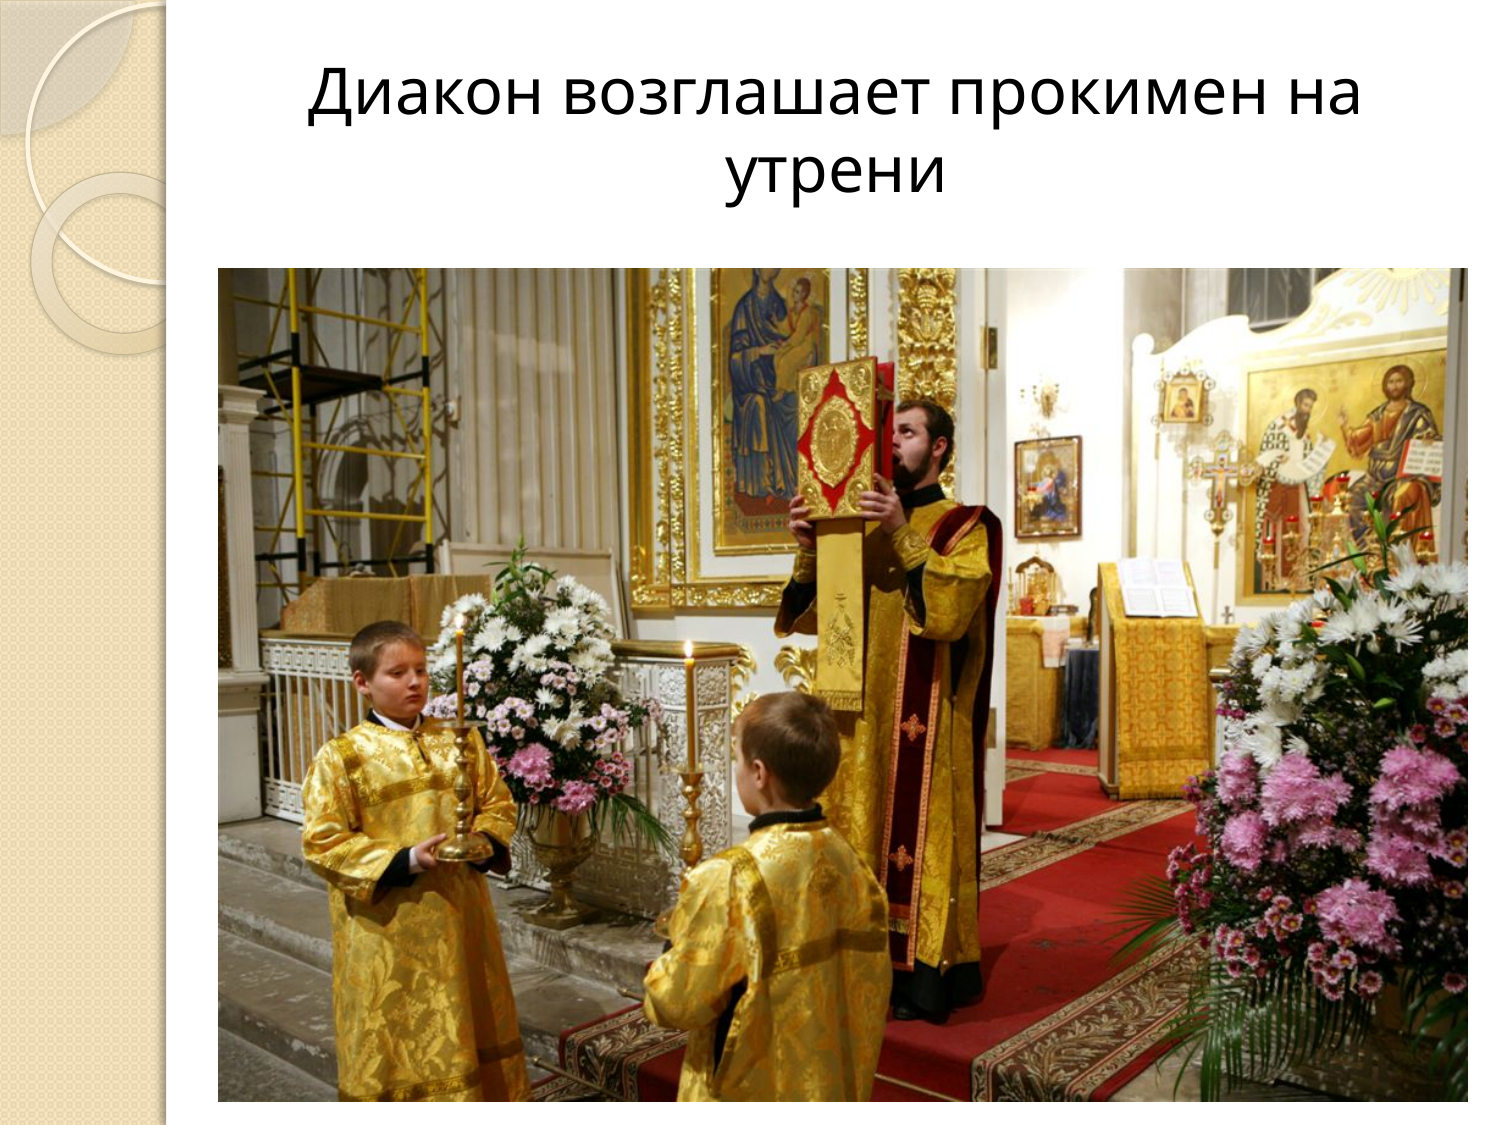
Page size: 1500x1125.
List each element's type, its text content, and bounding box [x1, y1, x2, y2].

list Диакон возглашает прокимен на утрени [165, 42, 1495, 214]
picture [218, 267, 1468, 1102]
